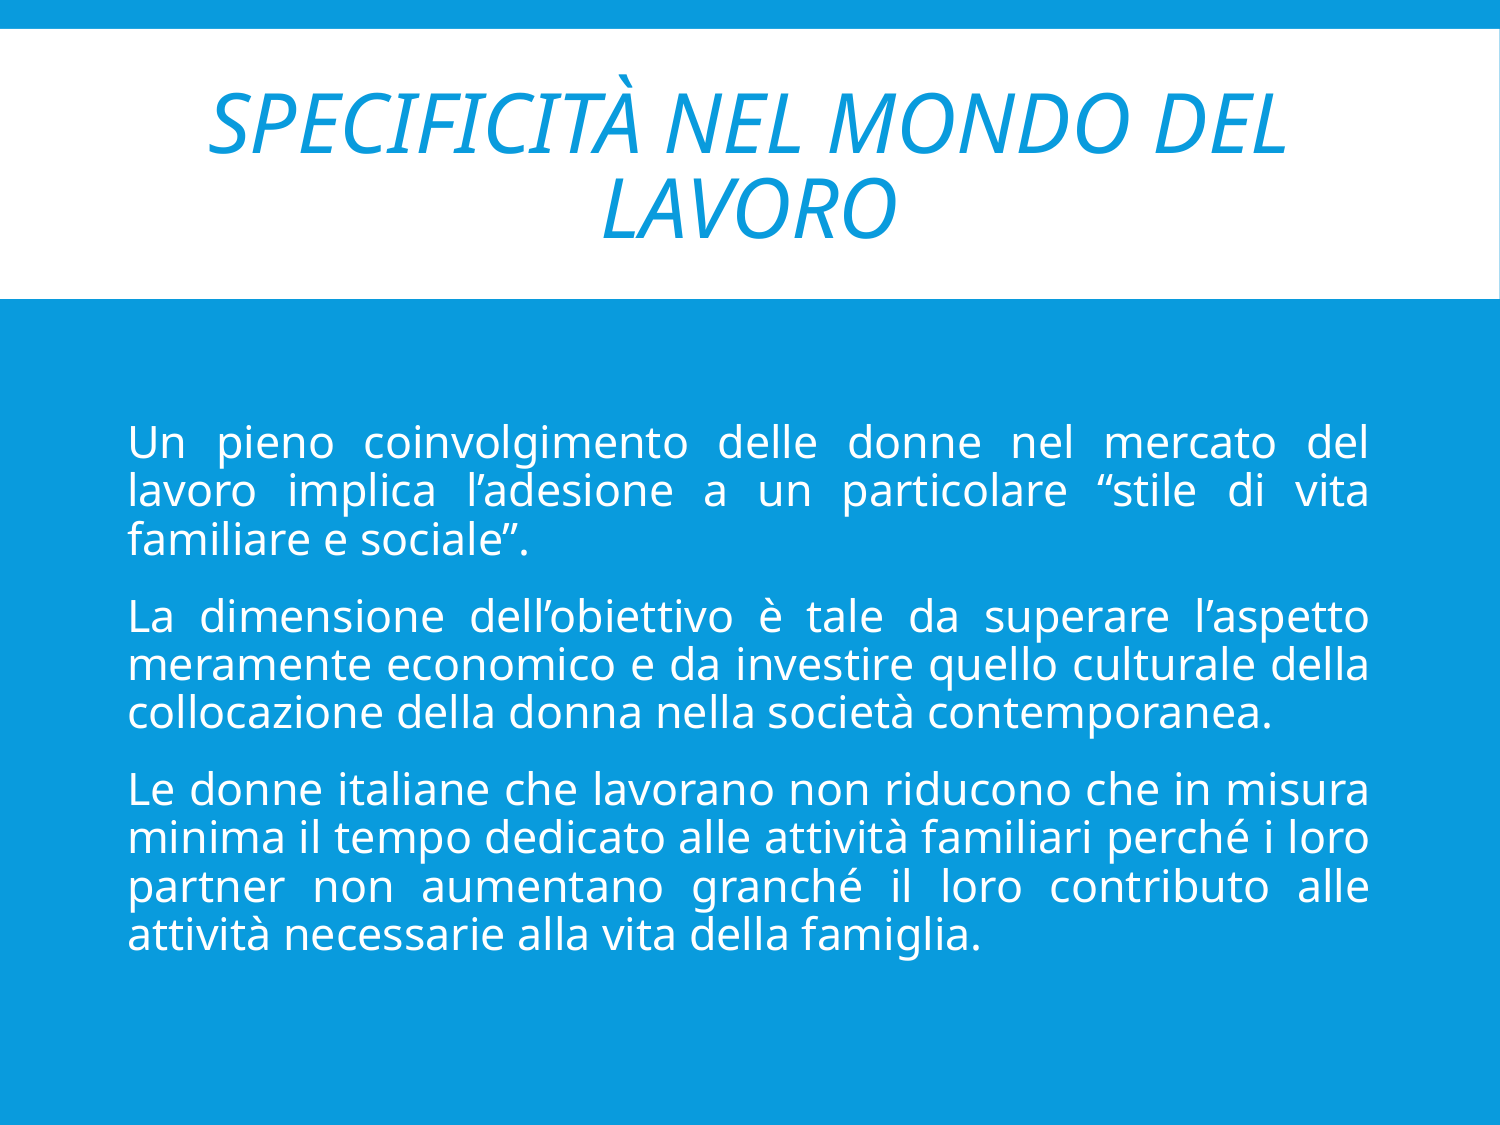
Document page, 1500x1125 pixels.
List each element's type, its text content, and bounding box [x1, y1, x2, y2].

title Specificità nel mondo del lavoro [112, 46, 1388, 295]
list Un pieno coinvolgimento delle donne nel mercato del lavoro implica l’adesione a un particolare “stile di vita familiare e sociale”. La dimensione dell’obiettivo è tale da superare l’aspetto meramente economico e da investire quello culturale della collocazione della donna nella società contemporanea. Le donne italiane che lavorano non riducono che in misura minima il tempo dedicato alle attività familiari perché i loro partner non aumentano granché il loro contributo alle attività necessarie alla vita della famiglia. [112, 329, 1388, 1020]
